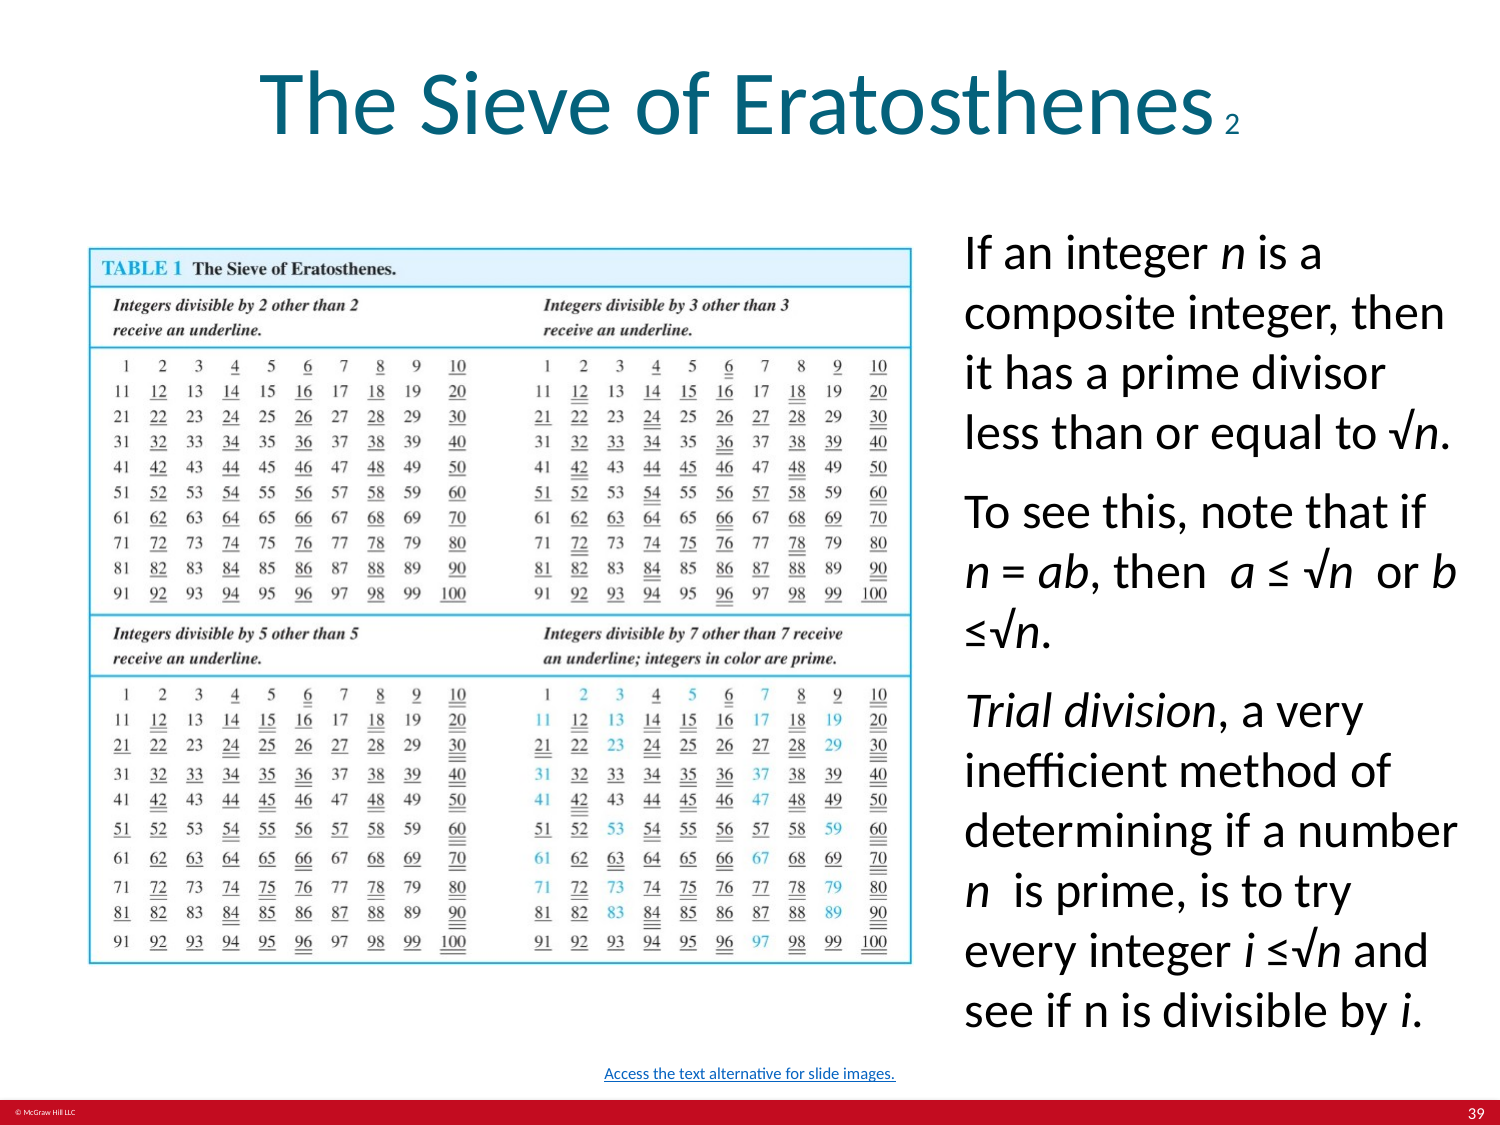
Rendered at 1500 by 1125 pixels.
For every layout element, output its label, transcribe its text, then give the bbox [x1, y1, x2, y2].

text_box 39 [1424, 1099, 1500, 1125]
list If an integer n is a composite integer, then it has a prime divisor less than or equal to √n. To see this, note that if n = ab, then a ≤ √n or b ≤√n. Trial division, a very inefficient method of determining if a number n is prime, is to try every integer i ≤√n and see if n is divisible by i. [950, 212, 1475, 1050]
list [87, 245, 914, 967]
list Access the text alternative for slide images. [568, 1057, 932, 1088]
title The Sieve of Eratosthenes 2 [0, 0, 1500, 195]
